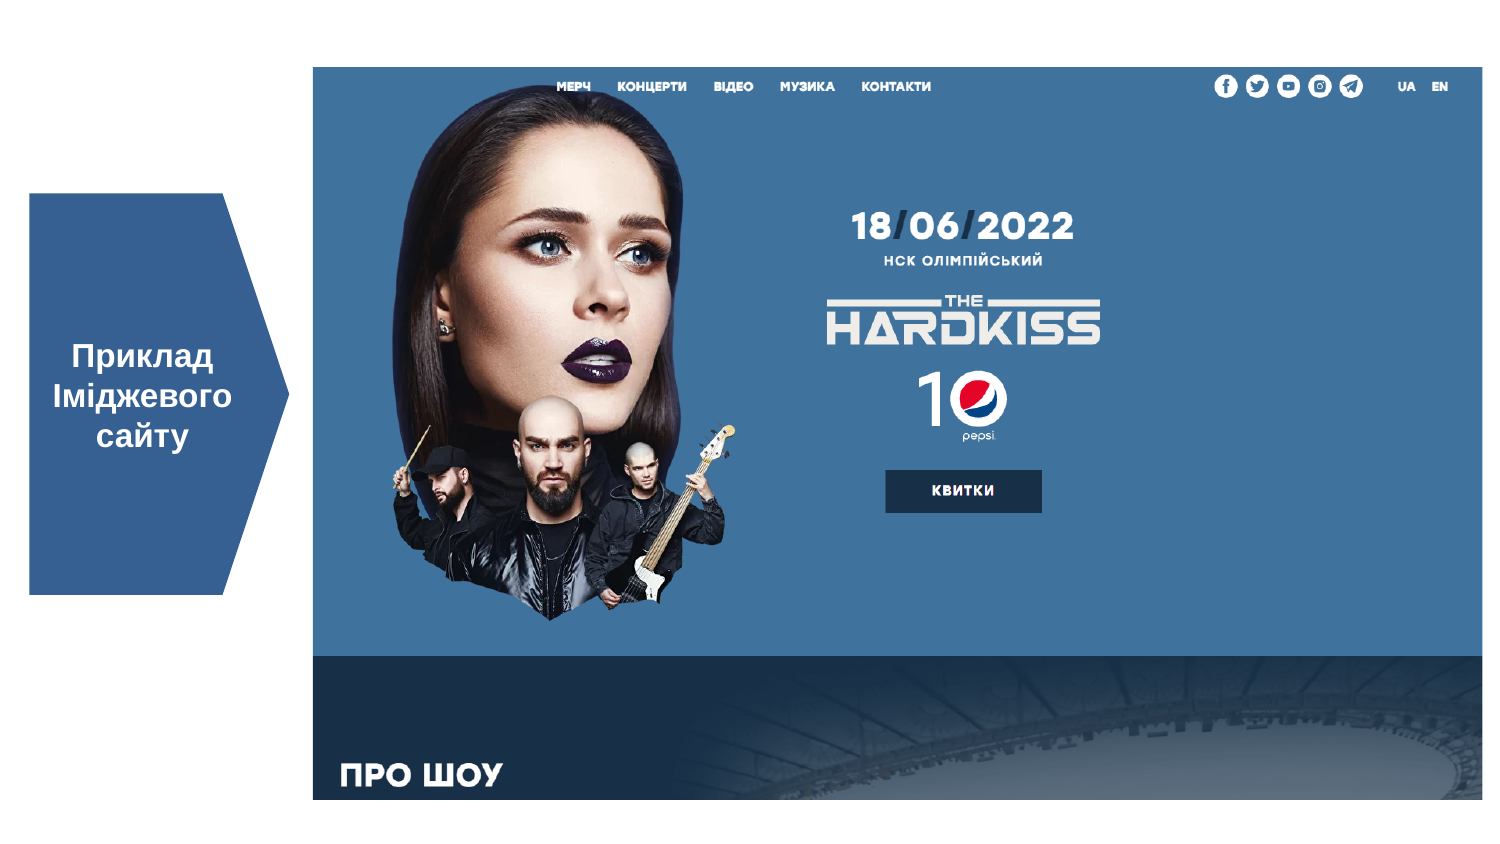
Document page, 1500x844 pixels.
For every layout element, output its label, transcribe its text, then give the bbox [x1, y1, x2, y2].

text_box Приклад Іміджевого сайту [27, 191, 292, 598]
picture [312, 67, 1483, 801]
